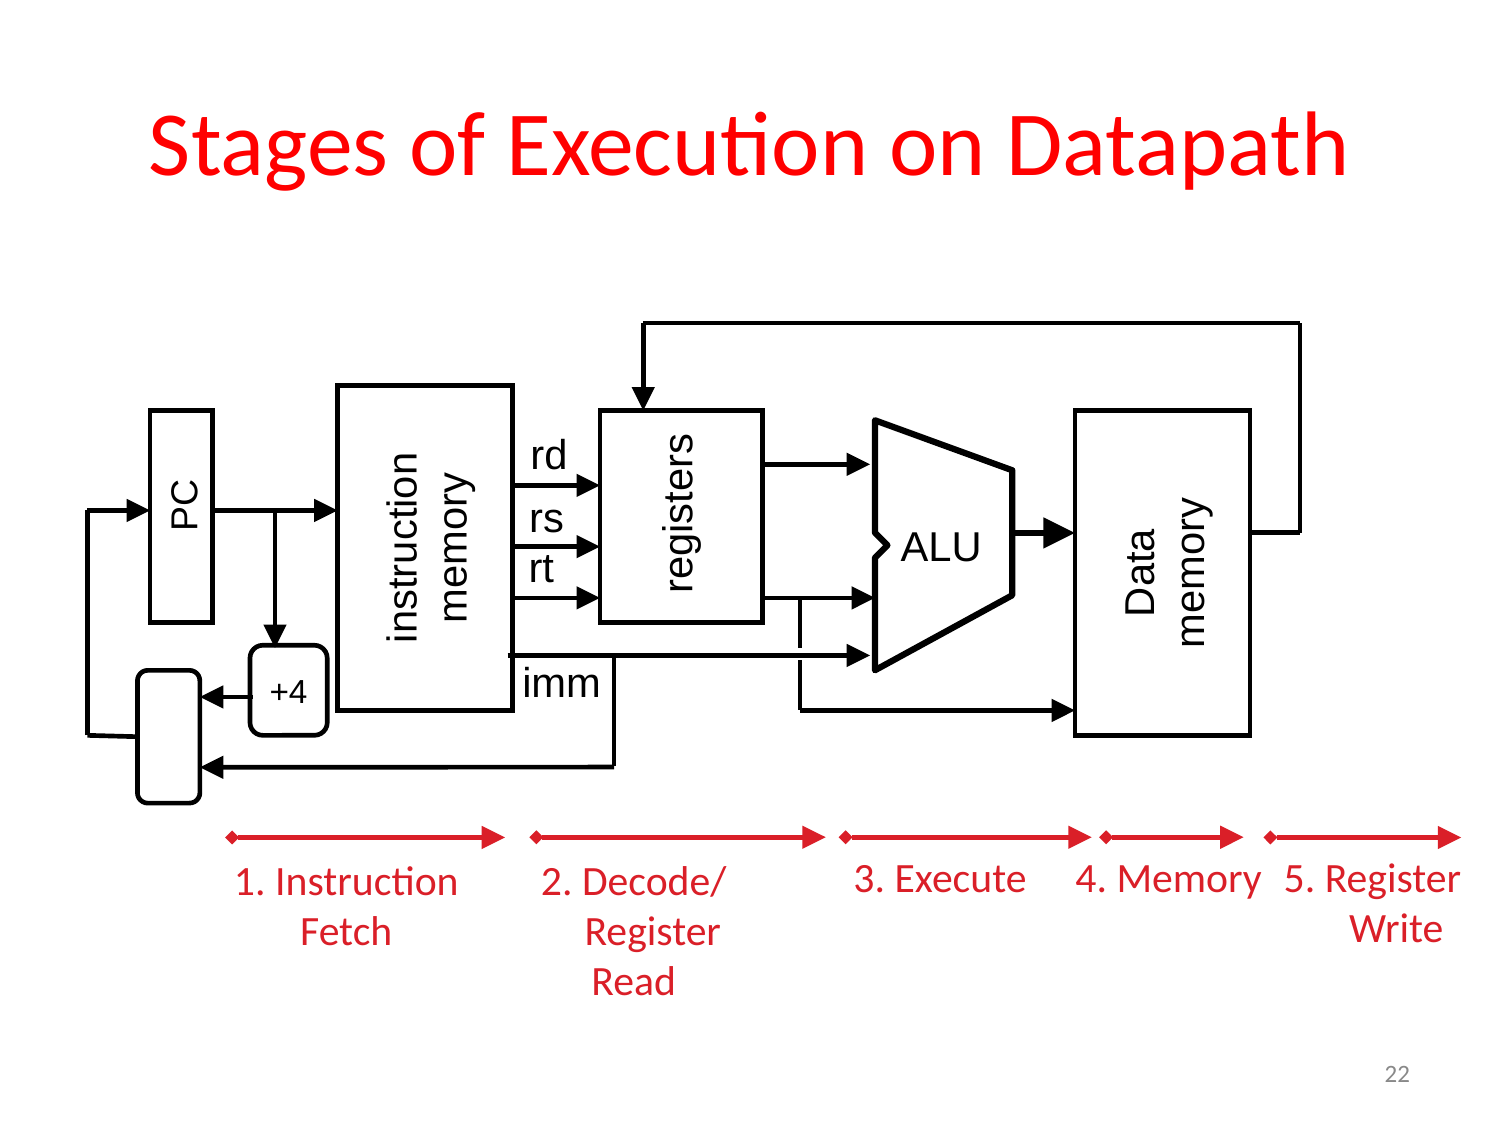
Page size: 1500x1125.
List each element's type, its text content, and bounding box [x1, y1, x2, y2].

text_box instruction memory [337, 385, 513, 711]
title Stages of Execution on Datapath [75, 45, 1425, 233]
text_box rt [497, 532, 586, 598]
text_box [830, 836, 1045, 916]
text_box registers [643, 406, 709, 622]
text_box imm [492, 647, 631, 713]
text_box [863, 420, 1076, 671]
slide_number 22 [1074, 1042, 1425, 1103]
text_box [1257, 837, 1488, 941]
text_box [599, 410, 763, 623]
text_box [505, 786, 826, 1022]
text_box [194, 837, 500, 944]
text_box rs [502, 482, 591, 548]
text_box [1046, 836, 1256, 916]
text_box PC [152, 464, 213, 547]
text_box rd [505, 420, 593, 486]
text_box Data memory [1074, 410, 1250, 736]
text_box [149, 410, 213, 623]
text_box +4 [249, 645, 328, 736]
text_box [137, 670, 200, 804]
